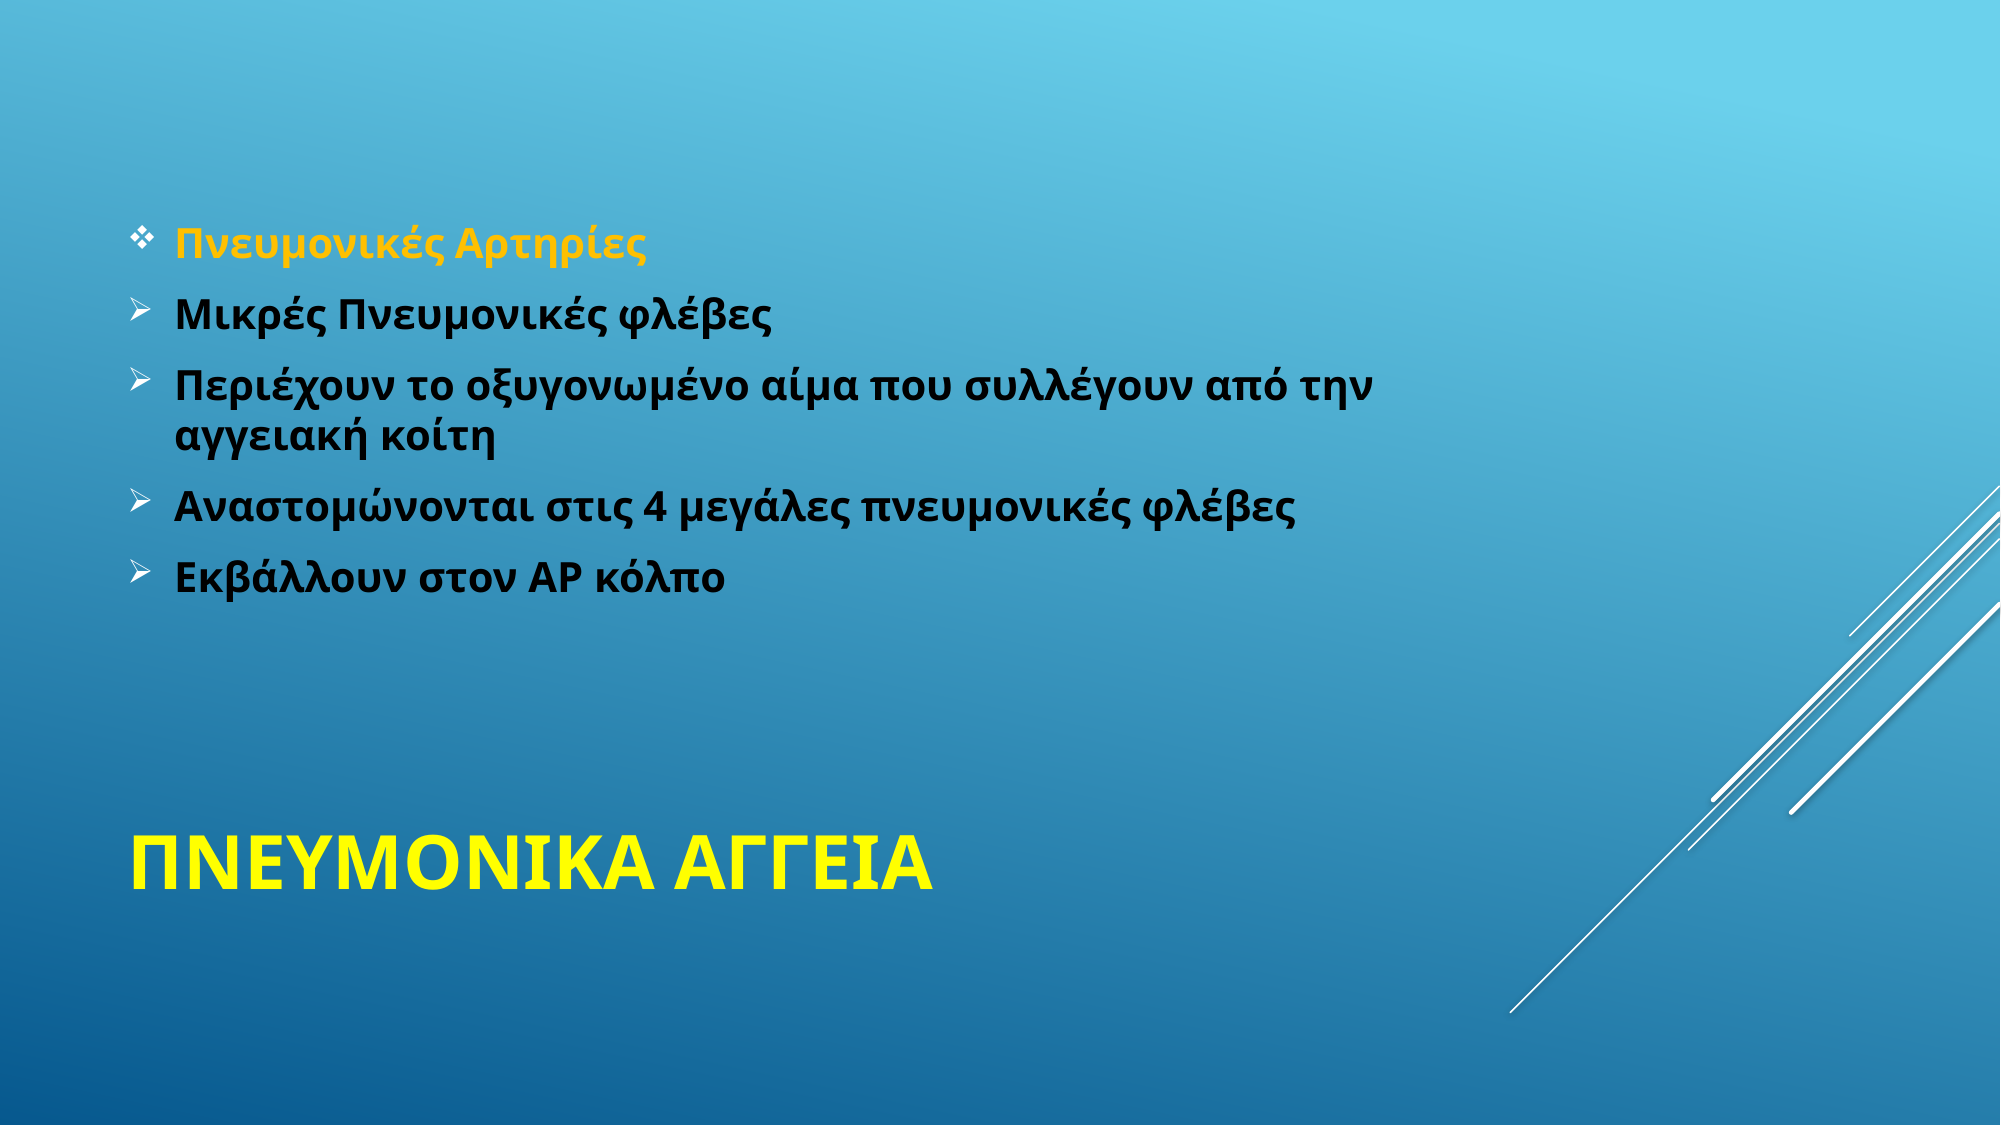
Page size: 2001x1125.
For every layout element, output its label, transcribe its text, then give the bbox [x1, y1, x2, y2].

title Πνευμονικα αγγεια [112, 736, 1513, 984]
list Πνευμονικές Αρτηρίες Μικρές Πνευμονικές φλέβες Περιέχουν το οξυγονωμένο αίμα που συλλέγουν από την αγγειακή κοίτη Αναστομώνονται στις 4 μεγάλες πνευμονικές φλέβες Εκβάλλουν στον ΑΡ κόλπο [112, 112, 1513, 706]
